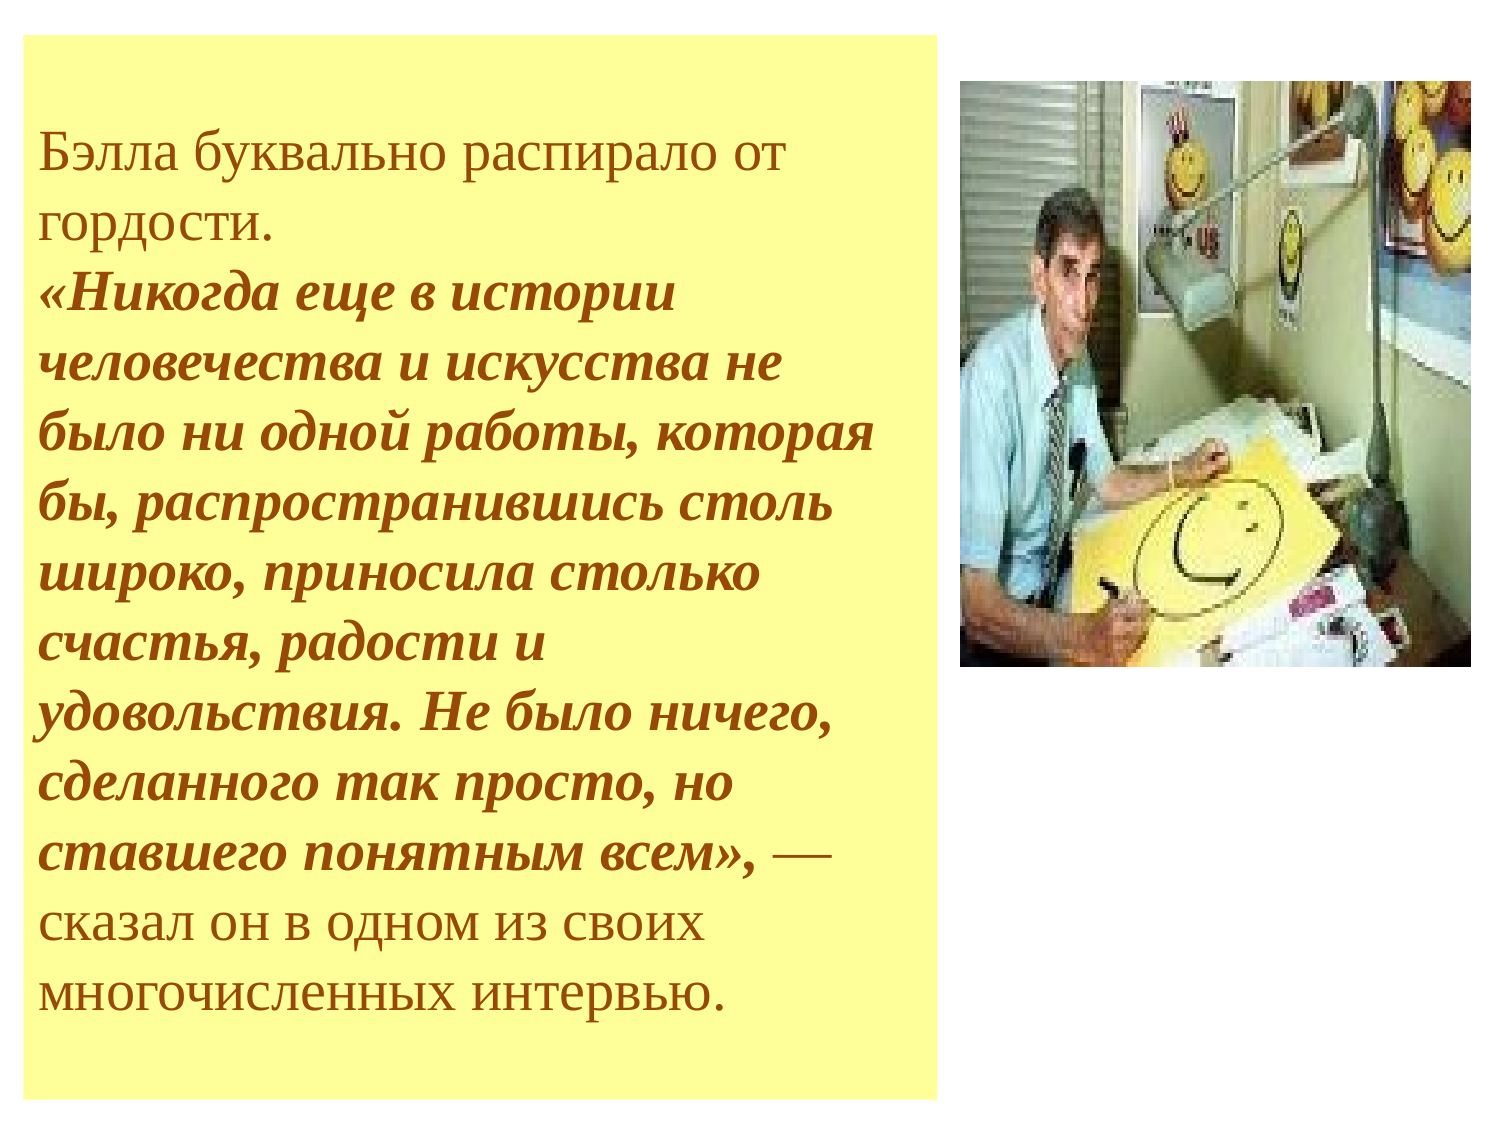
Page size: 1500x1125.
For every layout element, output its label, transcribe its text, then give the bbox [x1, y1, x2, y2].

text_box Бэлла буквально распирало от гордости. «Никогда еще в истории человечества и искусства не было ни одной работы, которая бы, распространившись столь широко, приносила столько счастья, радости и удовольствия. Не было ничего, сделанного так просто, но ставшего понятным всем», — сказал он в одном из своих многочисленных интервью. [23, 35, 938, 1100]
picture [960, 81, 1471, 667]
